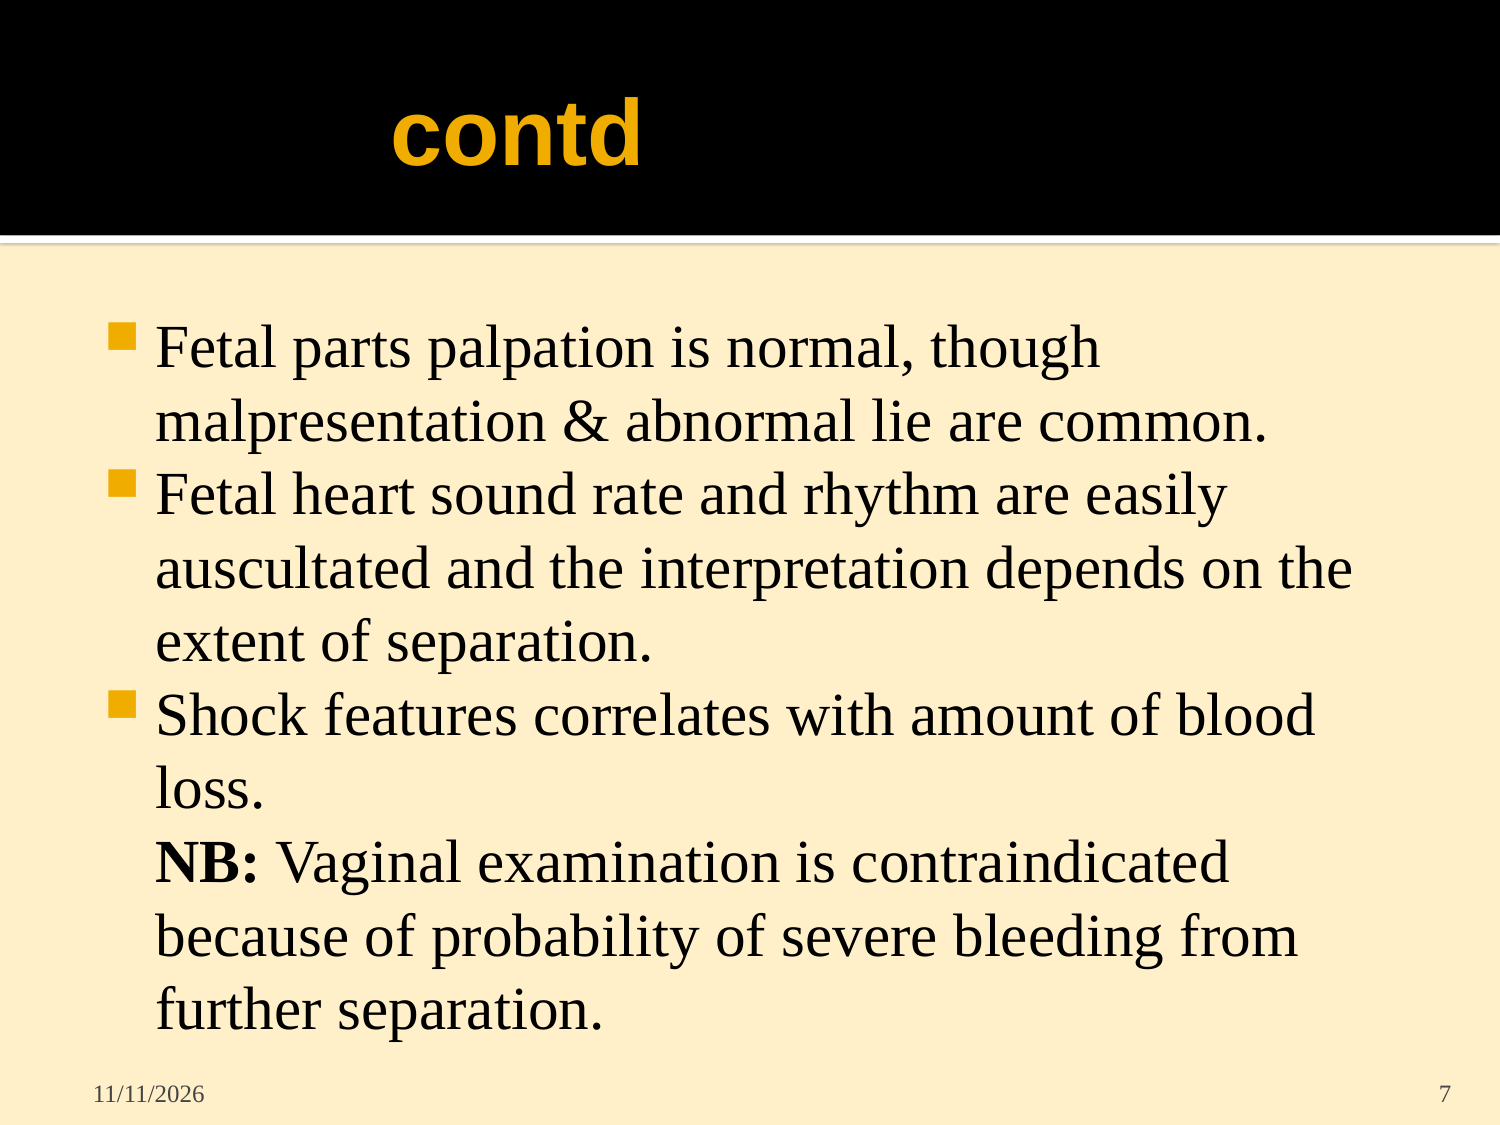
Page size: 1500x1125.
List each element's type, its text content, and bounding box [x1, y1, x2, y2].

list Fetal parts palpation is normal, though malpresentation & abnormal lie are common. Fetal heart sound rate and rhythm are easily auscultated and the interpretation depends on the extent of separation. Shock features correlates with amount of blood loss. NB: Vaginal examination is contraindicated because of probability of severe bleeding from further separation. [75, 291, 1425, 1050]
title contd [75, 25, 1425, 231]
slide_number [75, 1062, 425, 1108]
slide_number 7 [1345, 1062, 1467, 1108]
